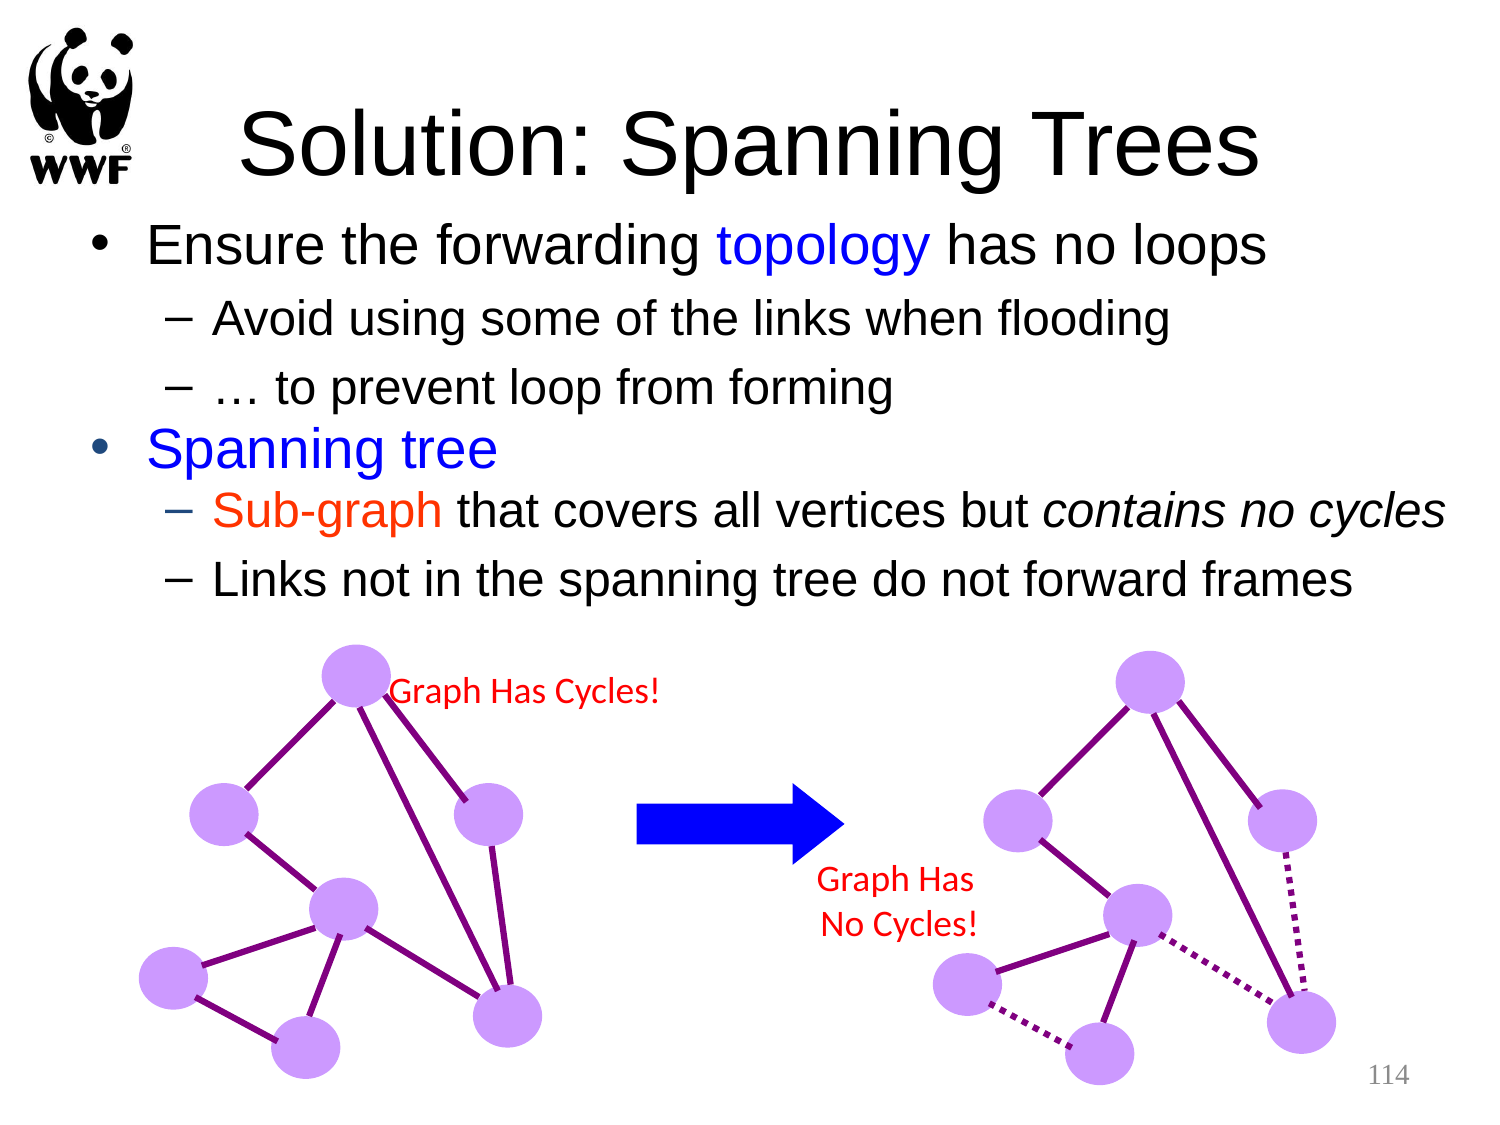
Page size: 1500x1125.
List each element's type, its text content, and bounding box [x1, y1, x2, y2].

picture [0, 0, 161, 212]
text_box Graph Has No Cycles! [737, 846, 927, 952]
slide_number 114 [1074, 1042, 1425, 1103]
title Solution: Spanning Trees [165, 45, 1425, 200]
list Ensure the forwarding topology has no loops Avoid using some of the links when flooding … to prevent loop from forming Spanning tree Sub-graph that covers all vertices but contains no cycles Links not in the spanning tree do not forward frames [75, 200, 1463, 657]
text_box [138, 644, 543, 1080]
text_box Graph Has Cycles! [546, 658, 688, 719]
text_box [636, 783, 845, 846]
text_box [932, 650, 1337, 1086]
